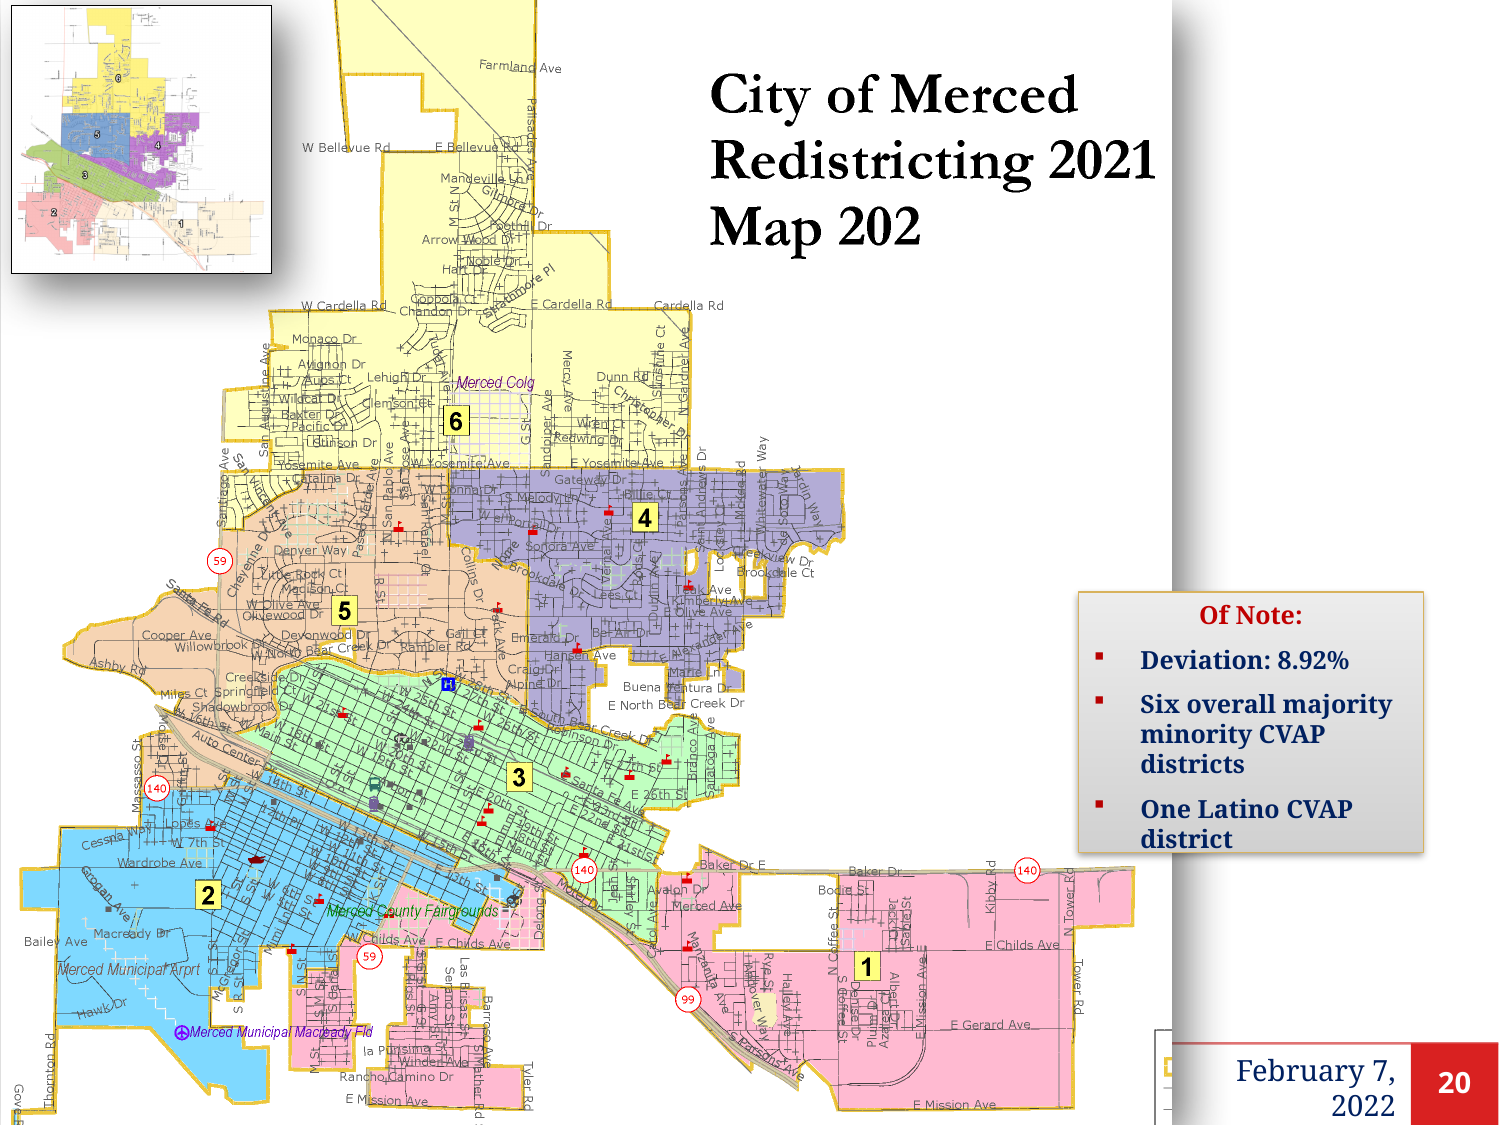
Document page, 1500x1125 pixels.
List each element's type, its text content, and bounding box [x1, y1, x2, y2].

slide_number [1175, 1046, 1410, 1125]
text_box Of Note: Deviation: 8.92% Six overall majority minority CVAP districts One Latino CVAP district [1175, 591, 1424, 853]
slide_number 20 [1410, 1043, 1499, 1125]
picture [1, 0, 1172, 1125]
